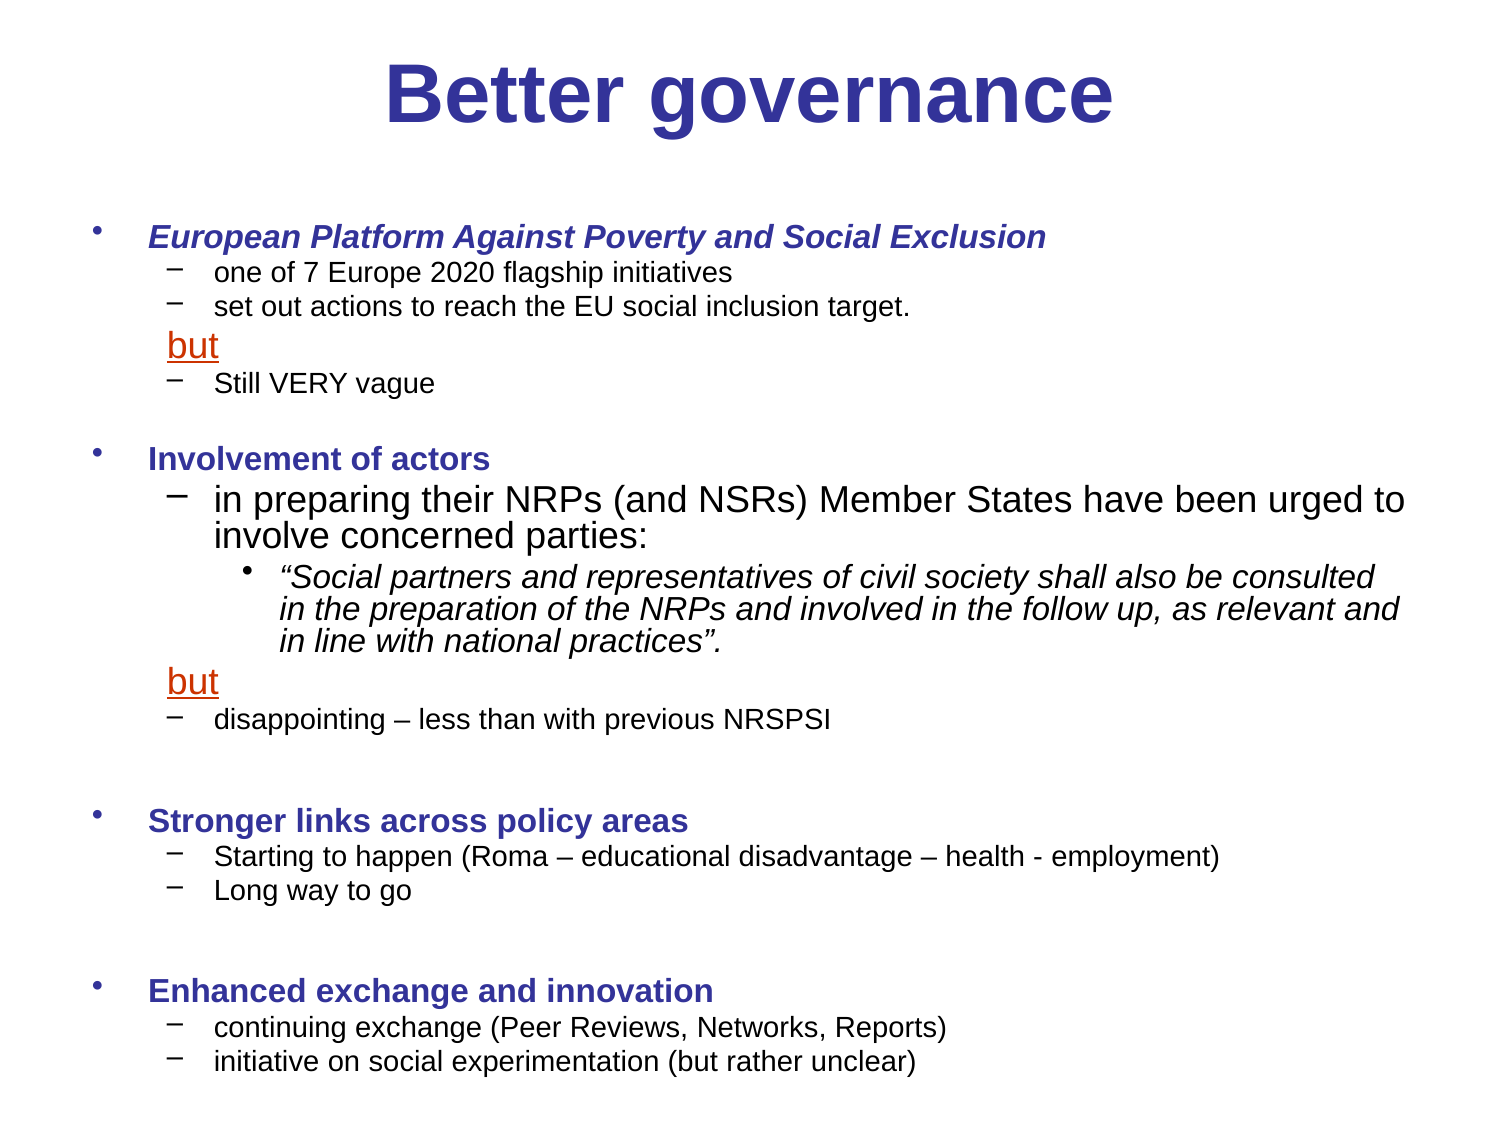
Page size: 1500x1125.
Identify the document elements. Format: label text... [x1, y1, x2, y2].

list European Platform Against Poverty and Social Exclusion one of 7 Europe 2020 flagship initiatives set out actions to reach the EU social inclusion target. but Still VERY vague Involvement of actors in preparing their NRPs (and NSRs) Member States have been urged to involve concerned parties: “Social partners and representatives of civil society shall also be consulted in the preparation of the NRPs and involved in the follow up, as relevant and in line with national practices”. but disappointing – less than with previous NRSPSI Stronger links across policy areas Starting to happen (Roma – educational disadvantage – health - employment) Long way to go Enhanced exchange and innovation continuing exchange (Peer Reviews, Networks, Reports) initiative on social experimentation (but rather unclear) [76, 215, 1428, 1125]
title Better governance [74, 44, 1426, 233]
